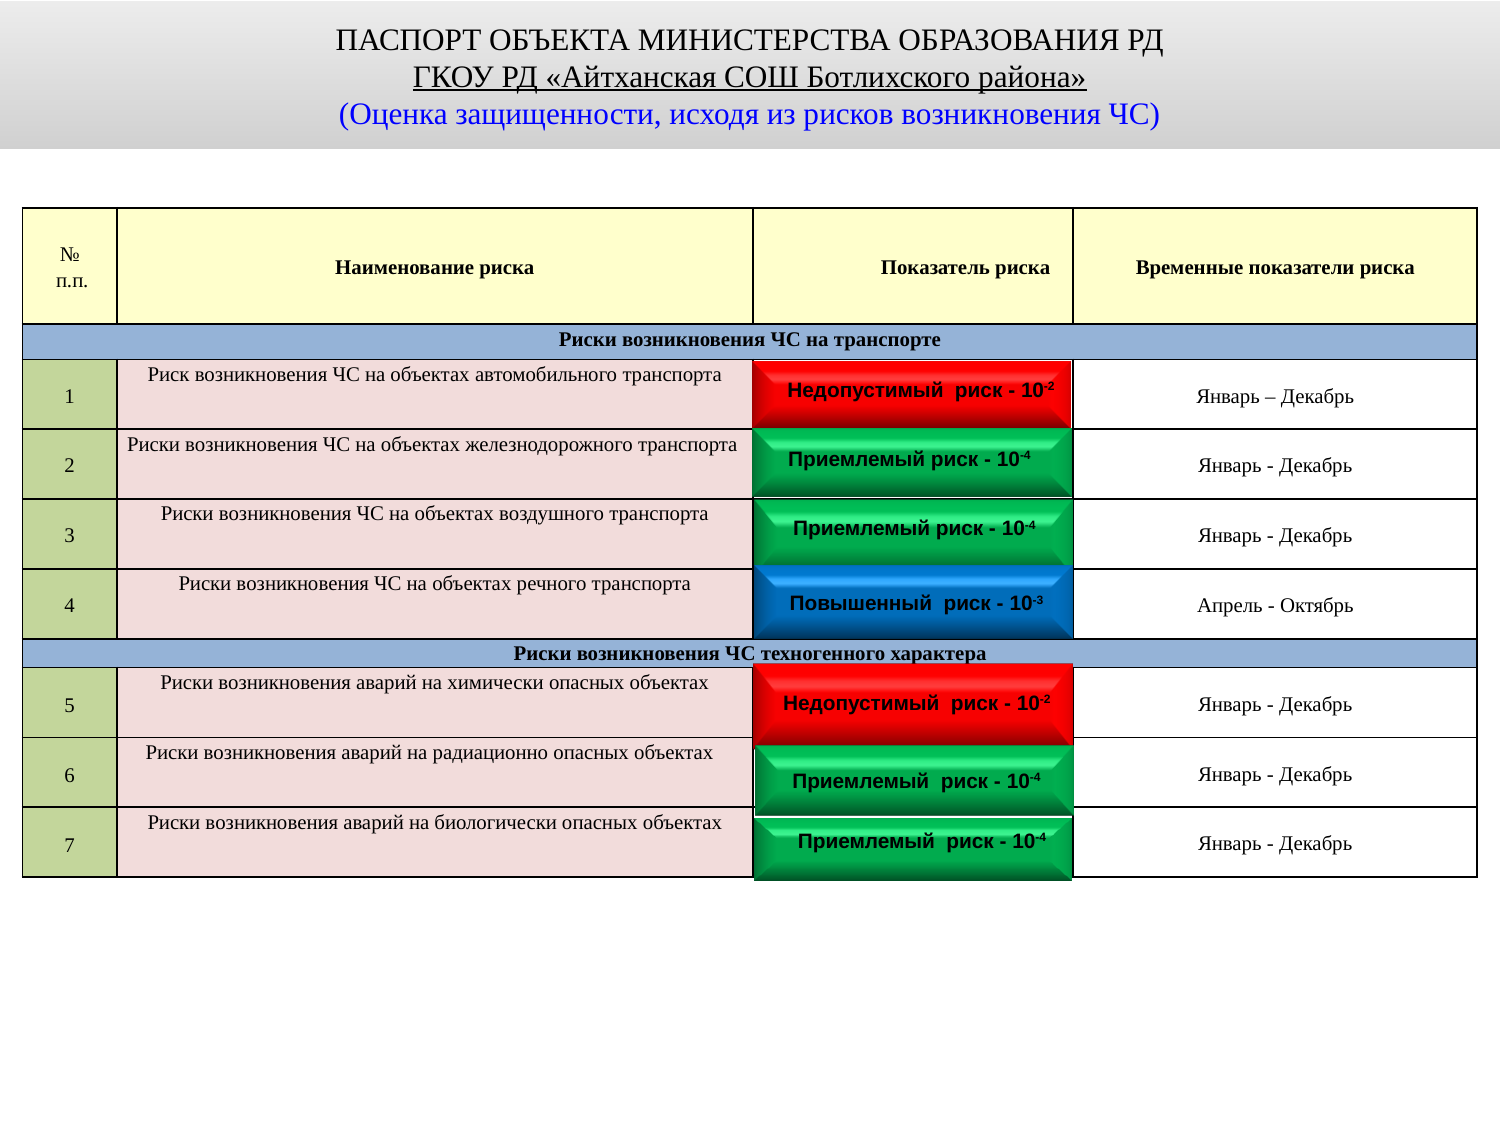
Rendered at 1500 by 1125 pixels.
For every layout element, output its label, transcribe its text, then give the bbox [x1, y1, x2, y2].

text_box ПАСПОРТ ОБЪЕКТА МИНИСТЕРСТВА ОБРАЗОВАНИЯ РД ГКОУ РД «Айтханская СОШ Ботлихского района» (Оценка защищенности, исходя из рисков возникновения ЧС) [0, 1, 1500, 149]
table_cell 5 [23, 668, 116, 737]
table_header Временные показатели риска [1074, 209, 1476, 323]
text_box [752, 563, 1076, 642]
table_cell Риски возникновения ЧС на объектах речного транспорта [118, 570, 747, 638]
table_cell 4 [23, 570, 116, 638]
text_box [750, 661, 1076, 744]
table_cell Риски возникновения аварий на биологически опасных объектах [118, 808, 748, 876]
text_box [752, 815, 1076, 882]
table_cell Риски возникновения аварий на радиационно опасных объектах [118, 738, 748, 806]
table_cell Риски возникновения аварий на химически опасных объектах [118, 668, 745, 737]
table_cell Январь - Декабрь [1079, 668, 1476, 737]
table_cell 1 [23, 360, 116, 428]
table_cell Январь – Декабрь [1077, 360, 1476, 428]
table_header Показатель риска [754, 209, 1072, 323]
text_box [751, 496, 1075, 563]
table_cell Риск возникновения ЧС на объектах автомобильного транспорта [118, 360, 747, 428]
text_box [750, 358, 1073, 426]
table_cell 6 [23, 738, 116, 806]
table_cell 7 [23, 808, 116, 876]
table_cell Риски возникновения ЧС на объектах железнодорожного транспорта [118, 430, 744, 498]
table_cell 2 [23, 430, 116, 498]
table_cell Январь - Декабрь [1079, 738, 1476, 806]
table_cell Январь - Декабрь [1079, 500, 1476, 568]
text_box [753, 743, 1076, 815]
table_cell Риски возникновения ЧС на объектах воздушного транспорта [118, 500, 746, 568]
table_cell Риски возникновения ЧС техногенного характера [23, 640, 1476, 667]
table_cell Январь - Декабрь [1078, 430, 1476, 498]
table_cell 3 [23, 500, 116, 568]
table_header № п.п. [23, 209, 116, 323]
table_cell Январь - Декабрь [1079, 808, 1476, 876]
table_header Наименование риска [118, 209, 752, 323]
table_cell Риски возникновения ЧС на транспорте [23, 325, 1476, 359]
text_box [749, 426, 1074, 497]
table_cell Апрель - Октябрь [1079, 570, 1476, 638]
